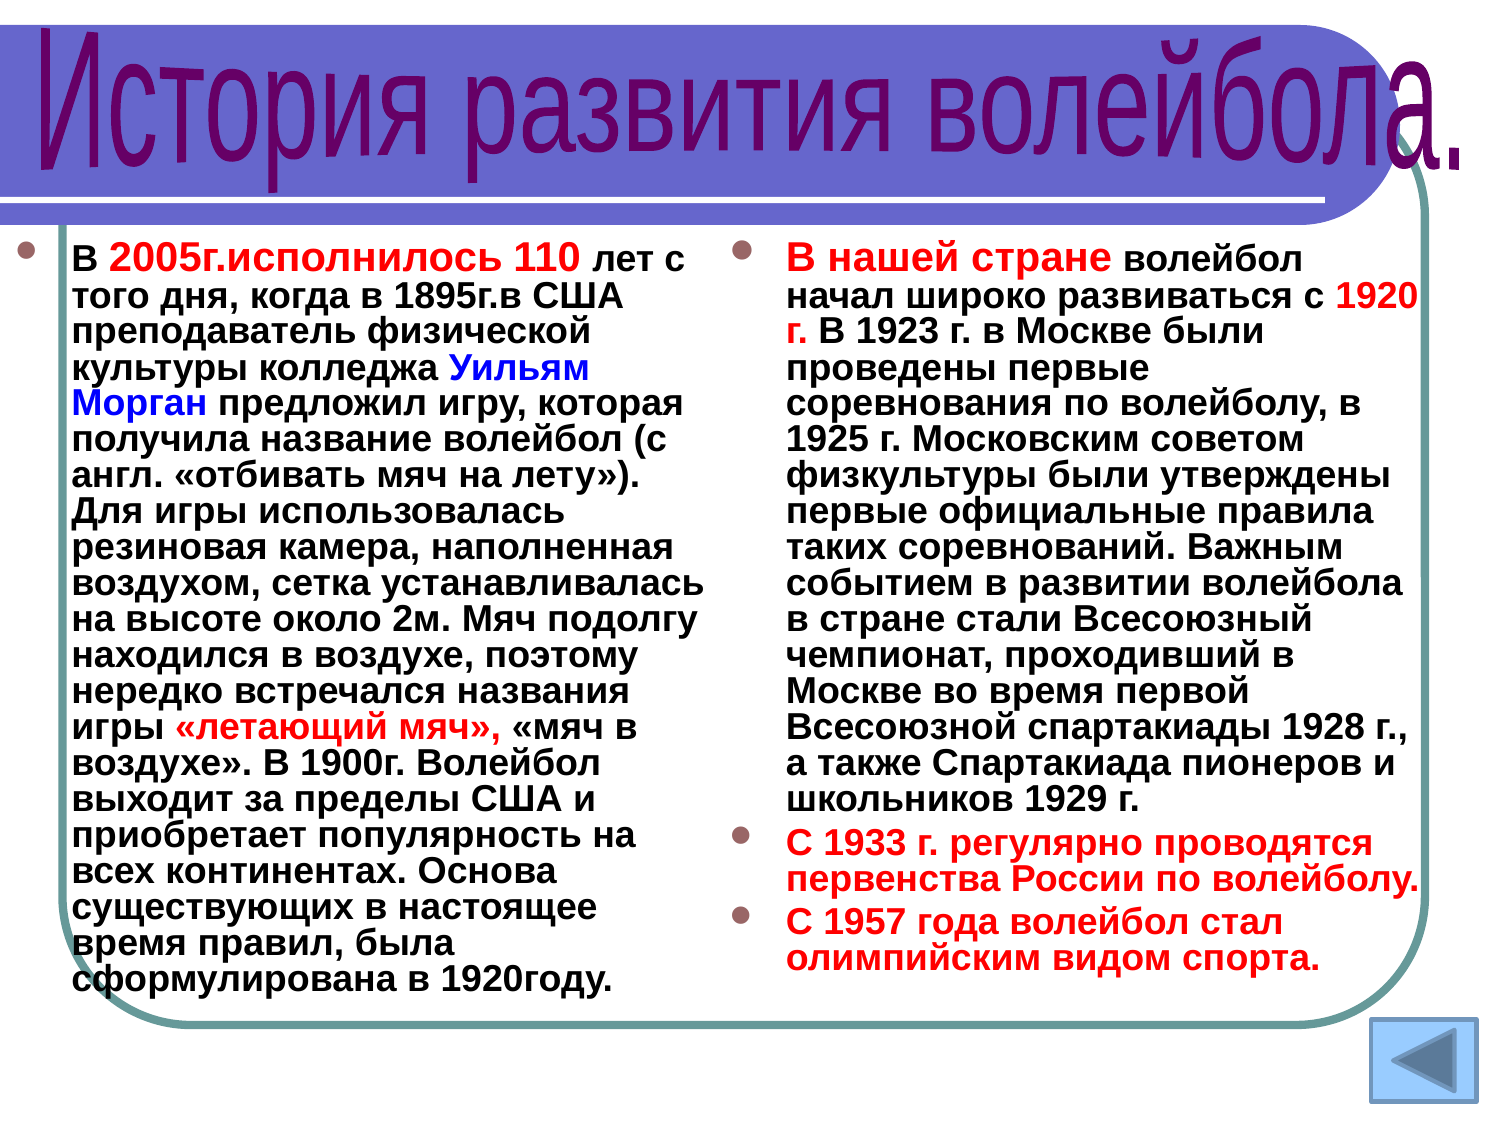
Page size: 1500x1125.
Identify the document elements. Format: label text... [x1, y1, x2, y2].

text_box [1369, 1017, 1479, 1104]
list В 2005г.исполнилось 110 лет с того дня, когда в 1895г.в США преподаватель физической культуры колледжа Уильям Морган предложил игру, которая получила название волейбол (с англ. «отбивать мяч на лету»). Для игры использовалась резиновая камера, наполненная воздухом, сетка устанавливалась на высоте около 2м. Мяч подолгу находился в воздухе, поэтому нередко встречался названия игры «летающий мяч», «мяч в воздухе». В 1900г. Волейбол выходит за пределы США и приобретает популярность на всех континентах. Основа существующих в настоящее время правил, была сформулирована в 1920году. [0, 231, 714, 1068]
list В нашей стране волейбол начал широко развиваться с 1920 г. В 1923 г. в Москве были проведены первые соревнования по волейболу, в 1925 г. Московским советом физкультуры были утверждены первые официальные правила таких соревнований. Важным событием в развитии волейбола в стране стали Всесоюзный чемпионат, проходивший в Москве во время первой Всесоюзной спартакиады 1928 г., а также Спартакиада пионеров и школьников 1929 г. С 1933 г. регулярно проводятся первенства России по волейболу. С 1957 года волейбол стал олимпийским видом спорта. [714, 231, 1436, 1083]
